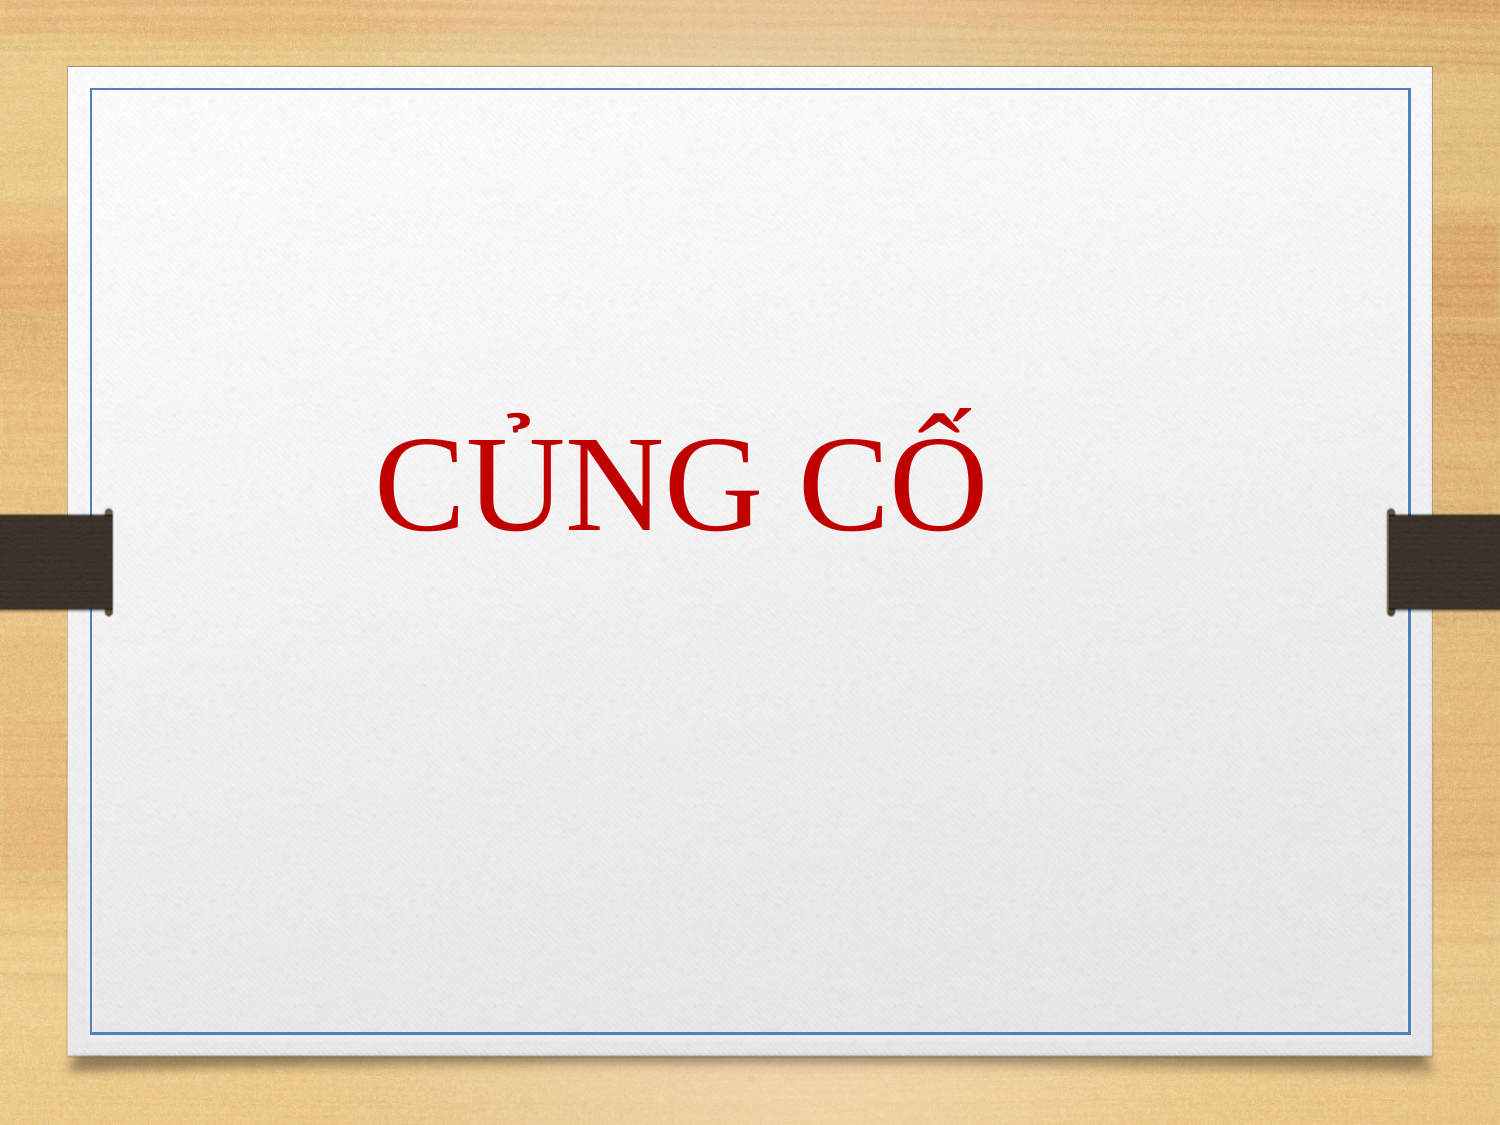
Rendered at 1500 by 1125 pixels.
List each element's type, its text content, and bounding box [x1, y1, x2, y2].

text_box CỦNG CỐ [360, 385, 1176, 565]
picture [0, 0, 1500, 1125]
